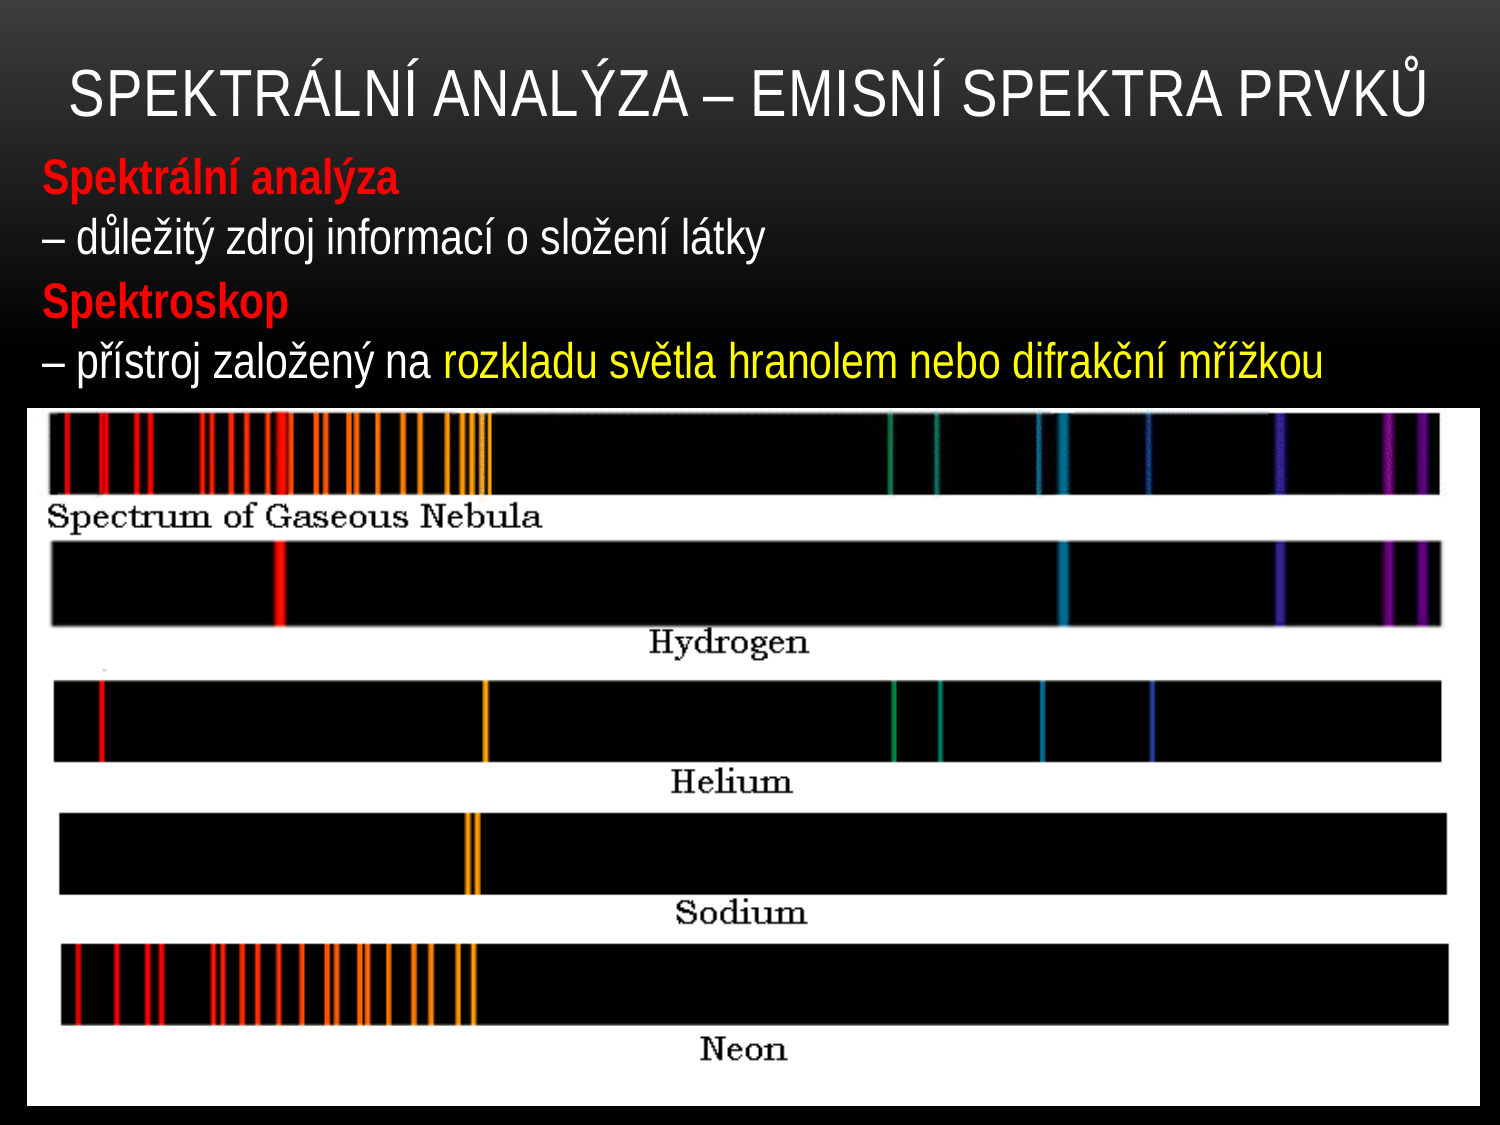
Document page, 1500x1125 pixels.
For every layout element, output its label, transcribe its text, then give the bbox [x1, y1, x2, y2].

picture [27, 408, 1480, 1107]
text_box Spektrální analýza – důležitý zdroj informací o složení látky [27, 137, 1480, 260]
title Spektrální analýza – Emisní Spektra prvků [0, 3, 1500, 138]
text_box Spektroskop – přístroj založený na rozkladu světla hranolem nebo difrakční mřížkou [27, 260, 1480, 396]
